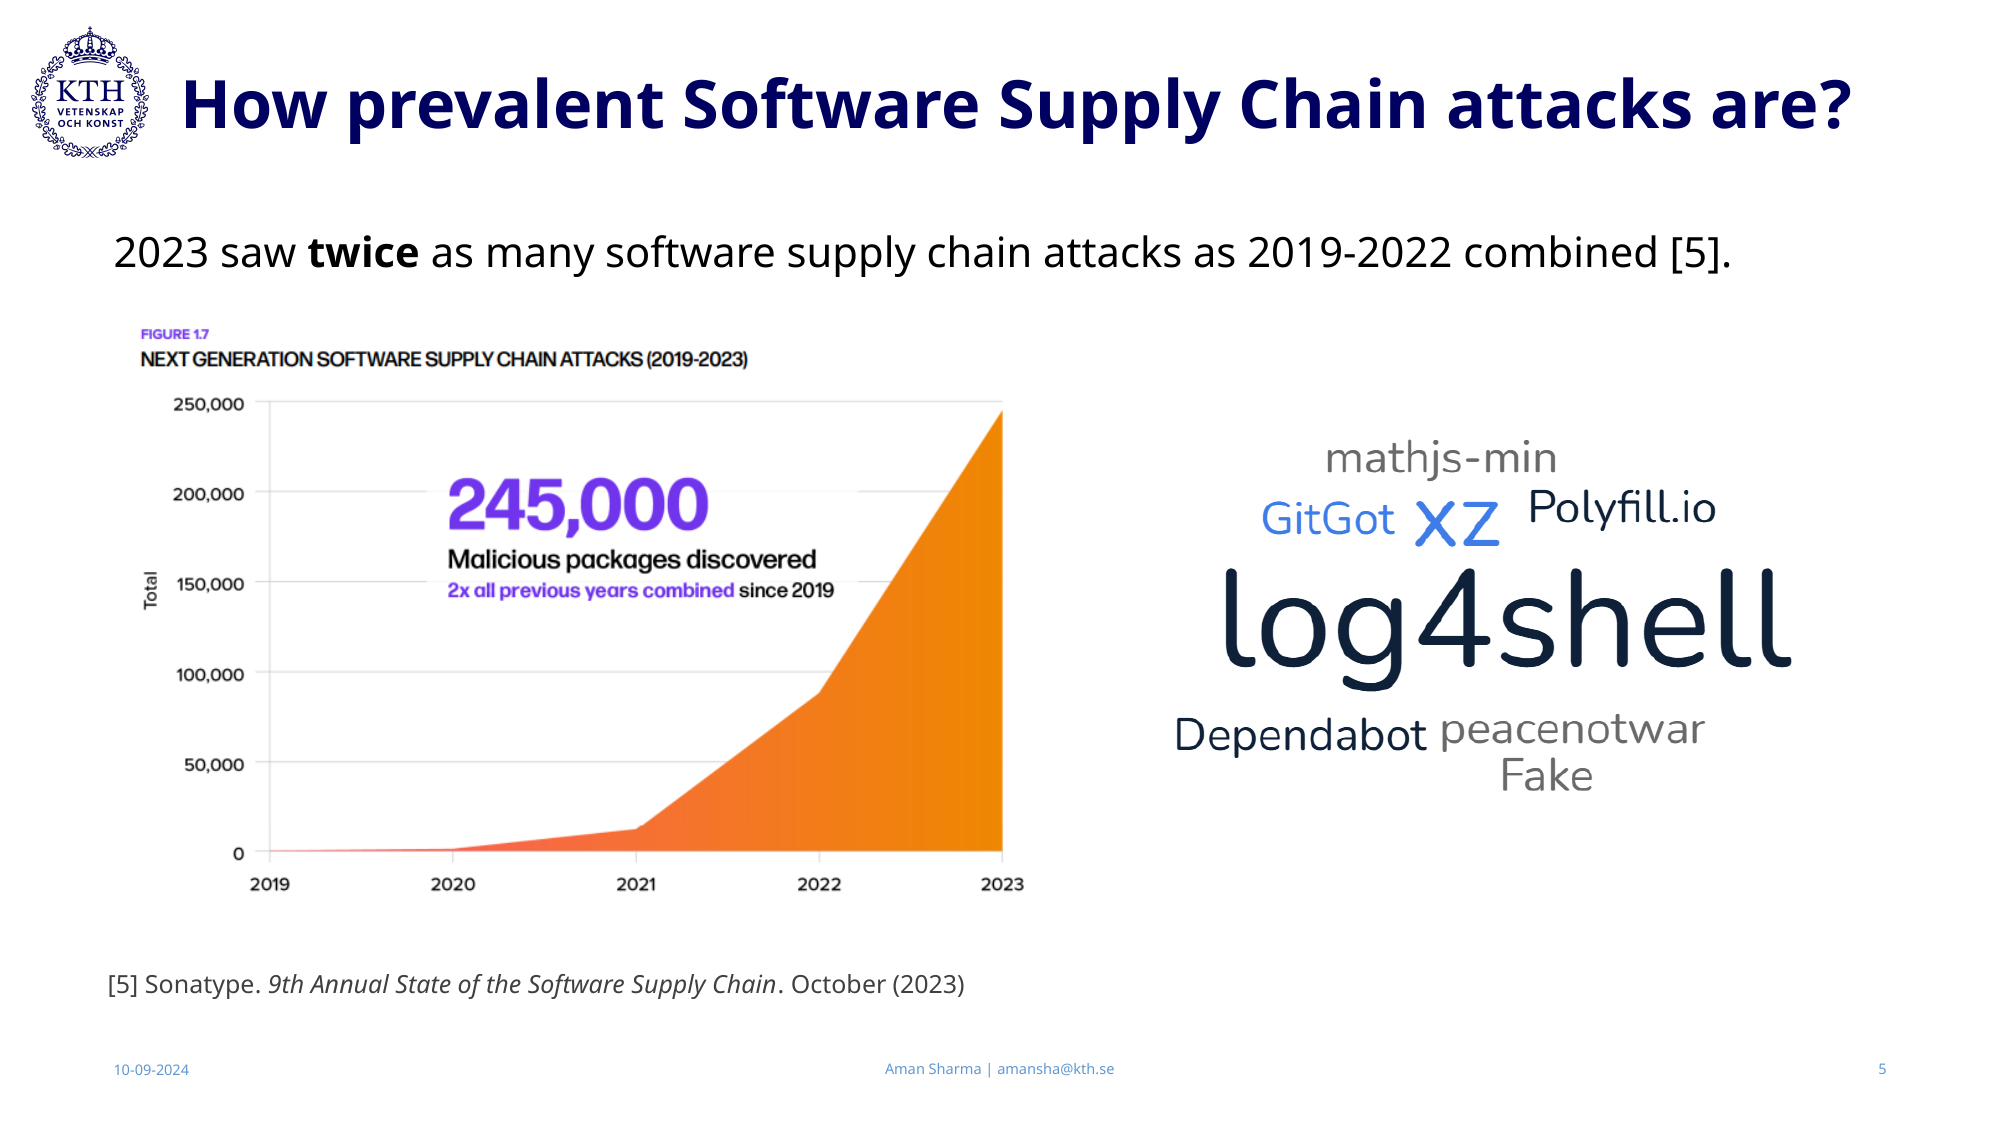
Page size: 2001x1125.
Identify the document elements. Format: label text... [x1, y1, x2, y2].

title How prevalent Software Supply Chain attacks are? [165, 53, 1902, 151]
picture [31, 26, 149, 158]
picture [116, 318, 1029, 905]
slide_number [98, 1061, 549, 1078]
slide_number 5 [1451, 1061, 1902, 1078]
list 2023 saw twice as many software supply chain attacks as 2019-2022 combined [5]. [98, 224, 1902, 1038]
picture [1033, 304, 1998, 958]
footer Aman Sharma | amansha@kth.se [662, 1061, 1338, 1078]
text_box [5] Sonatype. 9th Annual State of the Software Supply Chain. October (2023) [93, 960, 1482, 1006]
